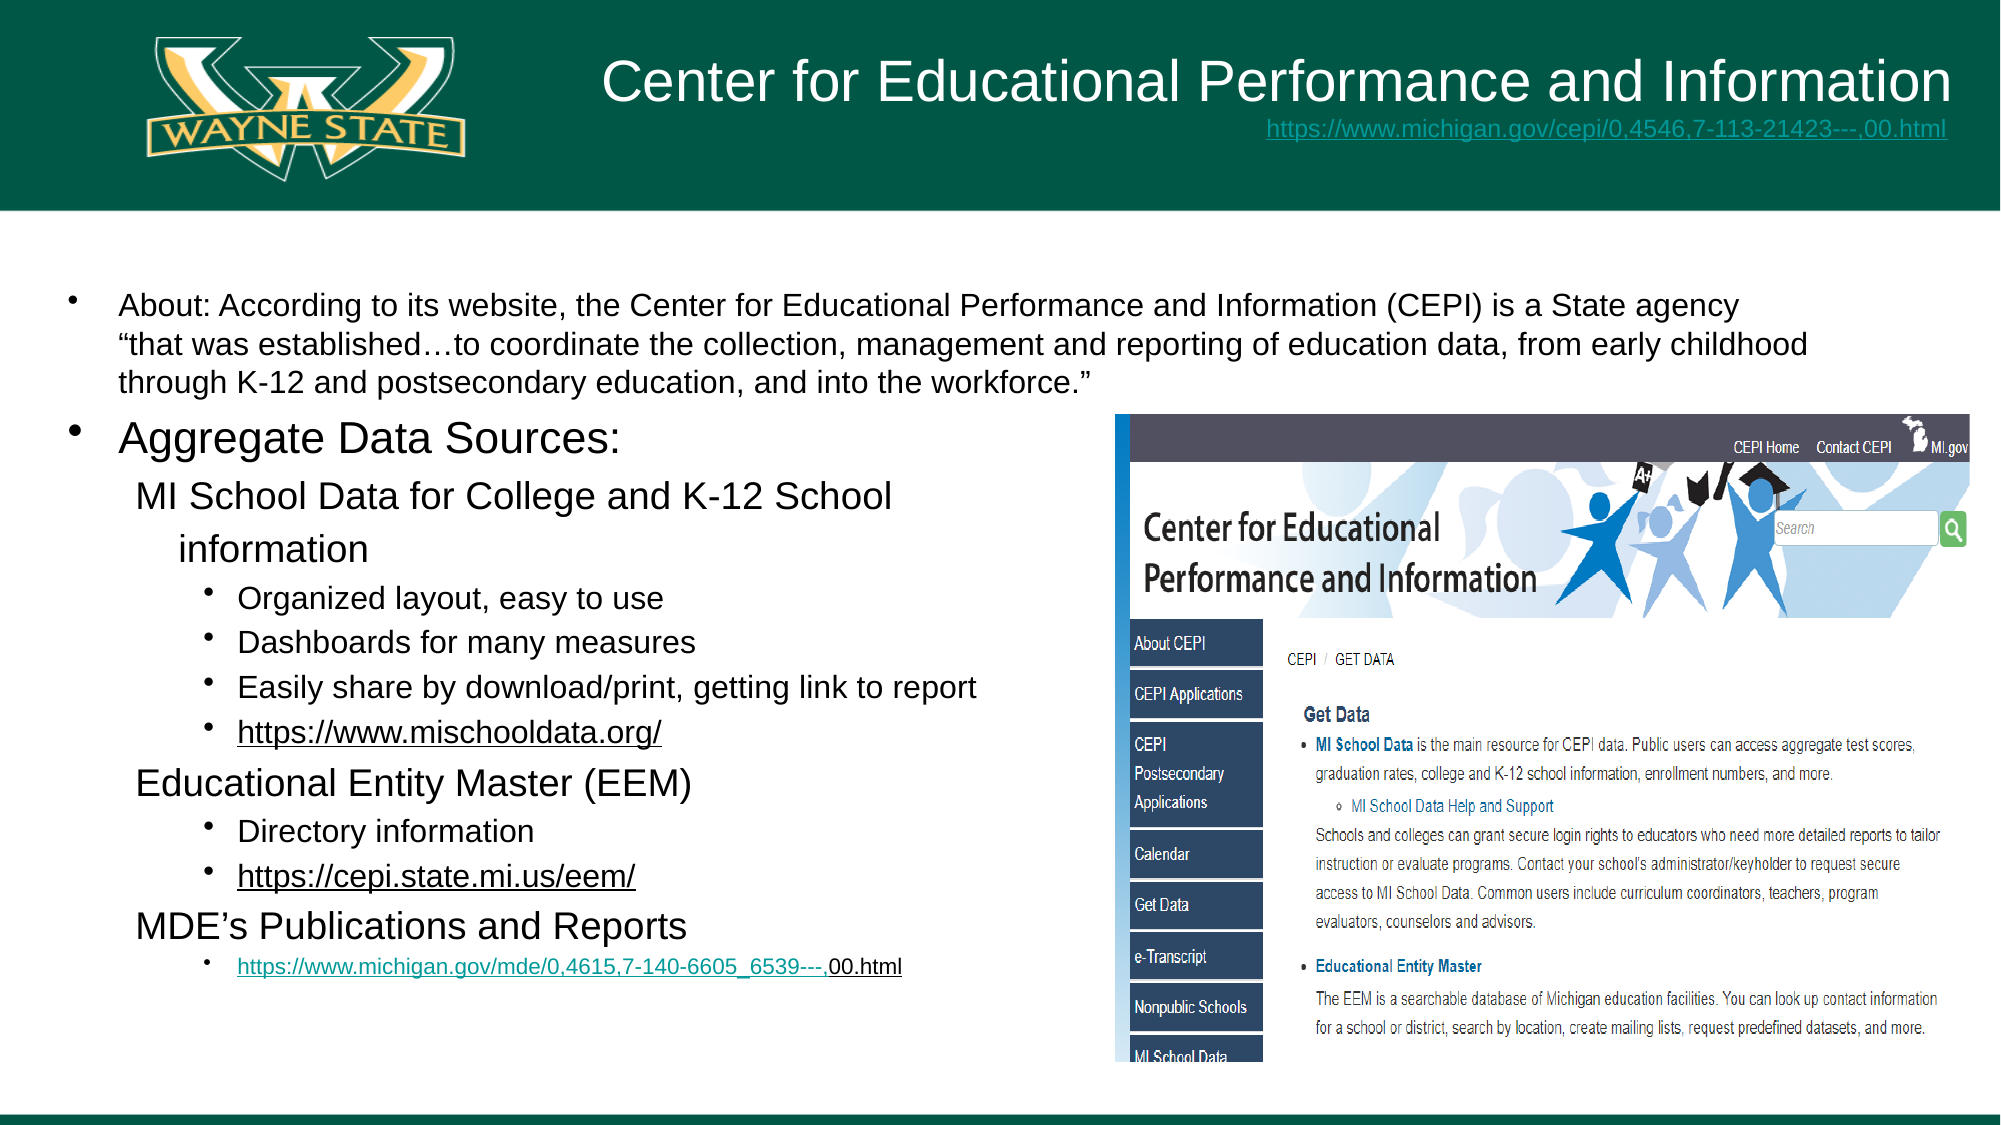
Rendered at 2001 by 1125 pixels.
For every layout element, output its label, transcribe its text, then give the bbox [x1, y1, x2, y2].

picture [0, 0, 2001, 1125]
list About: According to its website, the Center for Educational Performance and Information (CEPI) is a State agency “that was established…to coordinate the collection, management and reporting of education data, from early childhood through K-12 and postsecondary education, and into the workforce.” Aggregate Data Sources: MI School Data for College and K-12 School information Organized layout, easy to use Dashboards for many measures Easily share by download/print, getting link to report https://www.mischooldata.org/ Educational Entity Master (EEM) Directory information https://cepi.state.mi.us/eem/ MDE’s Publications and Reports https://www.michigan.gov/mde/0,4615,7-140-6605_6539---,00.html [52, 277, 1832, 992]
text_box Center for Educational Performance and Information https://www.michigan.gov/cepi/0,4546,7-113-21423---,00.html [510, 35, 1970, 150]
